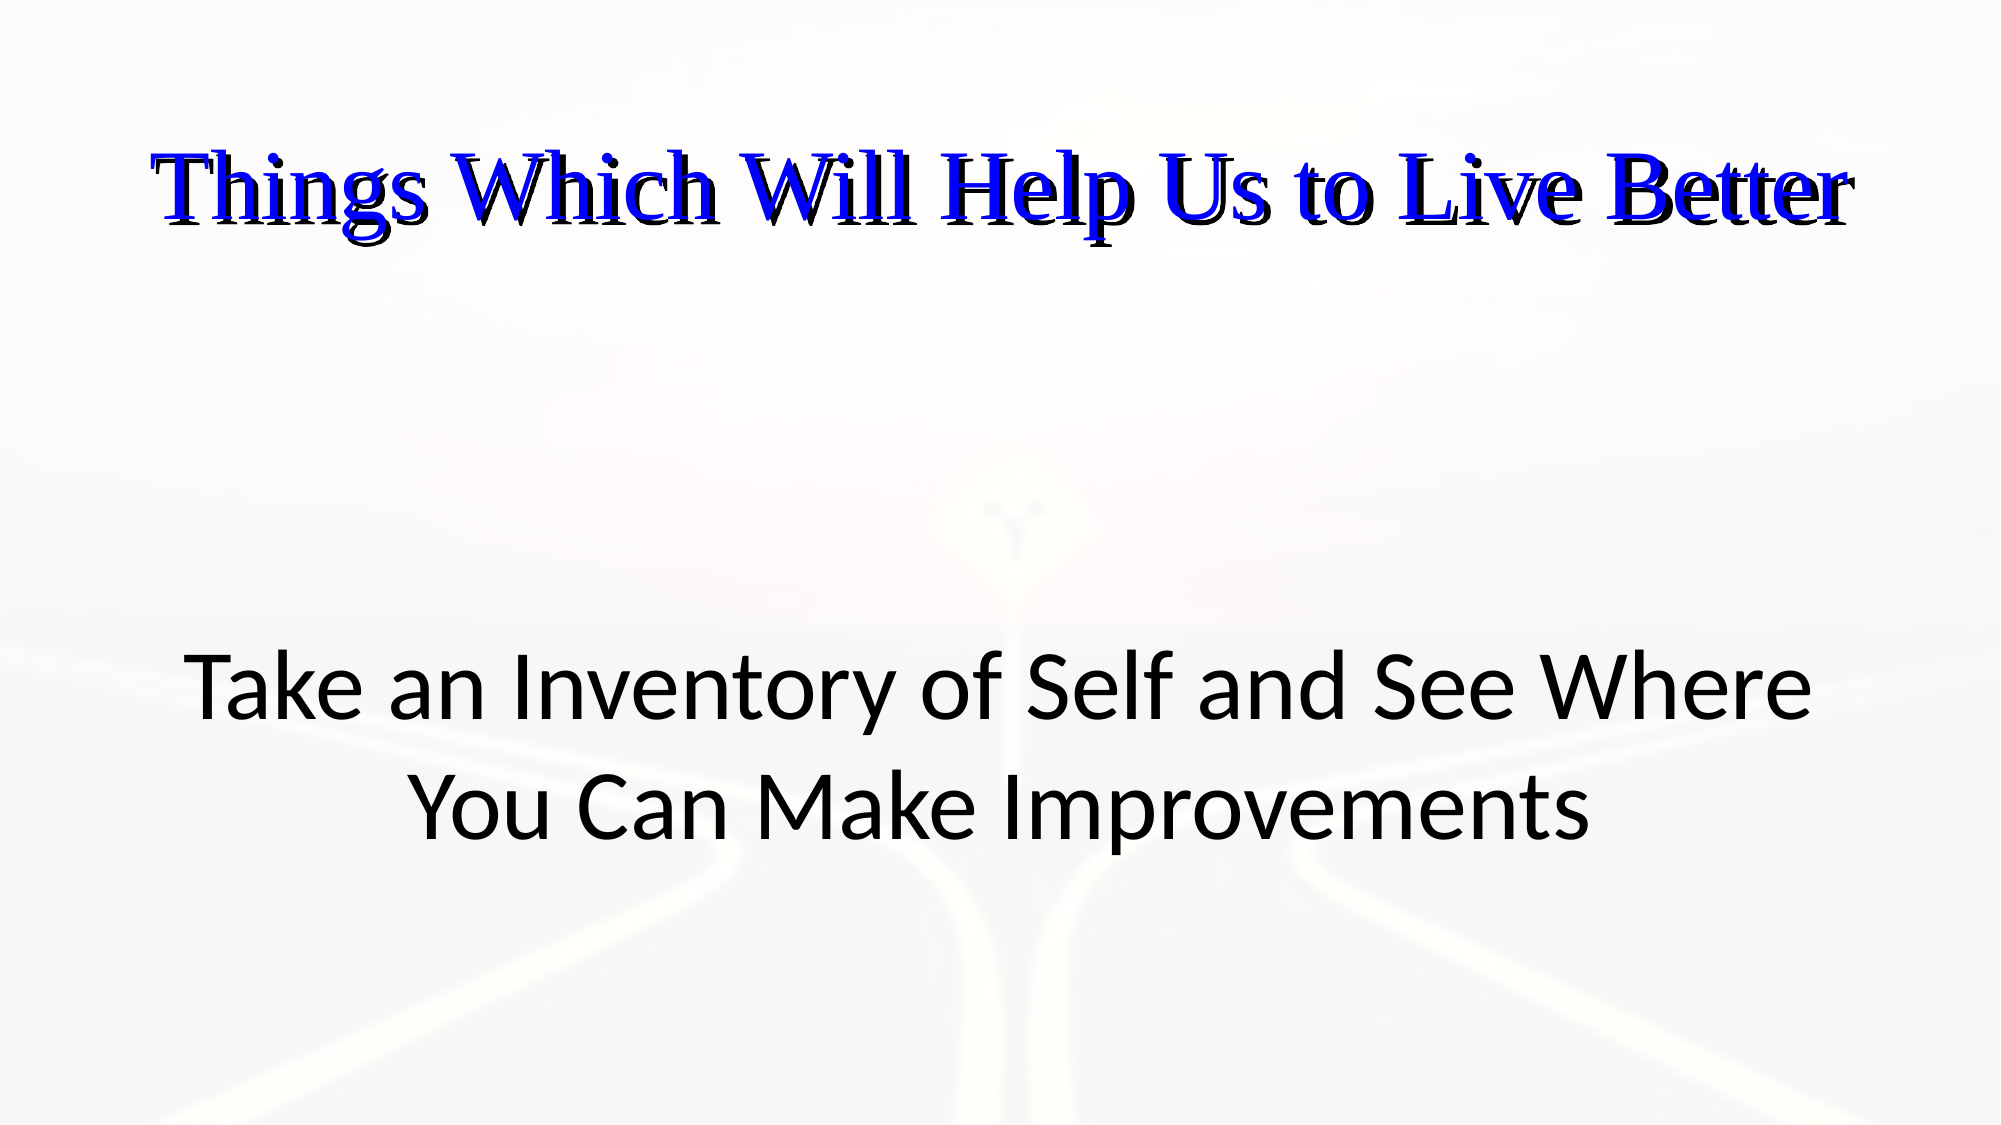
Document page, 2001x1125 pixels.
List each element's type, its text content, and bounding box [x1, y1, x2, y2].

text_box Take an Inventory of Self and See Where You Can Make Improvements [99, 612, 1900, 868]
text_box Things Which Will Help Us to Live Better [99, 112, 1900, 248]
